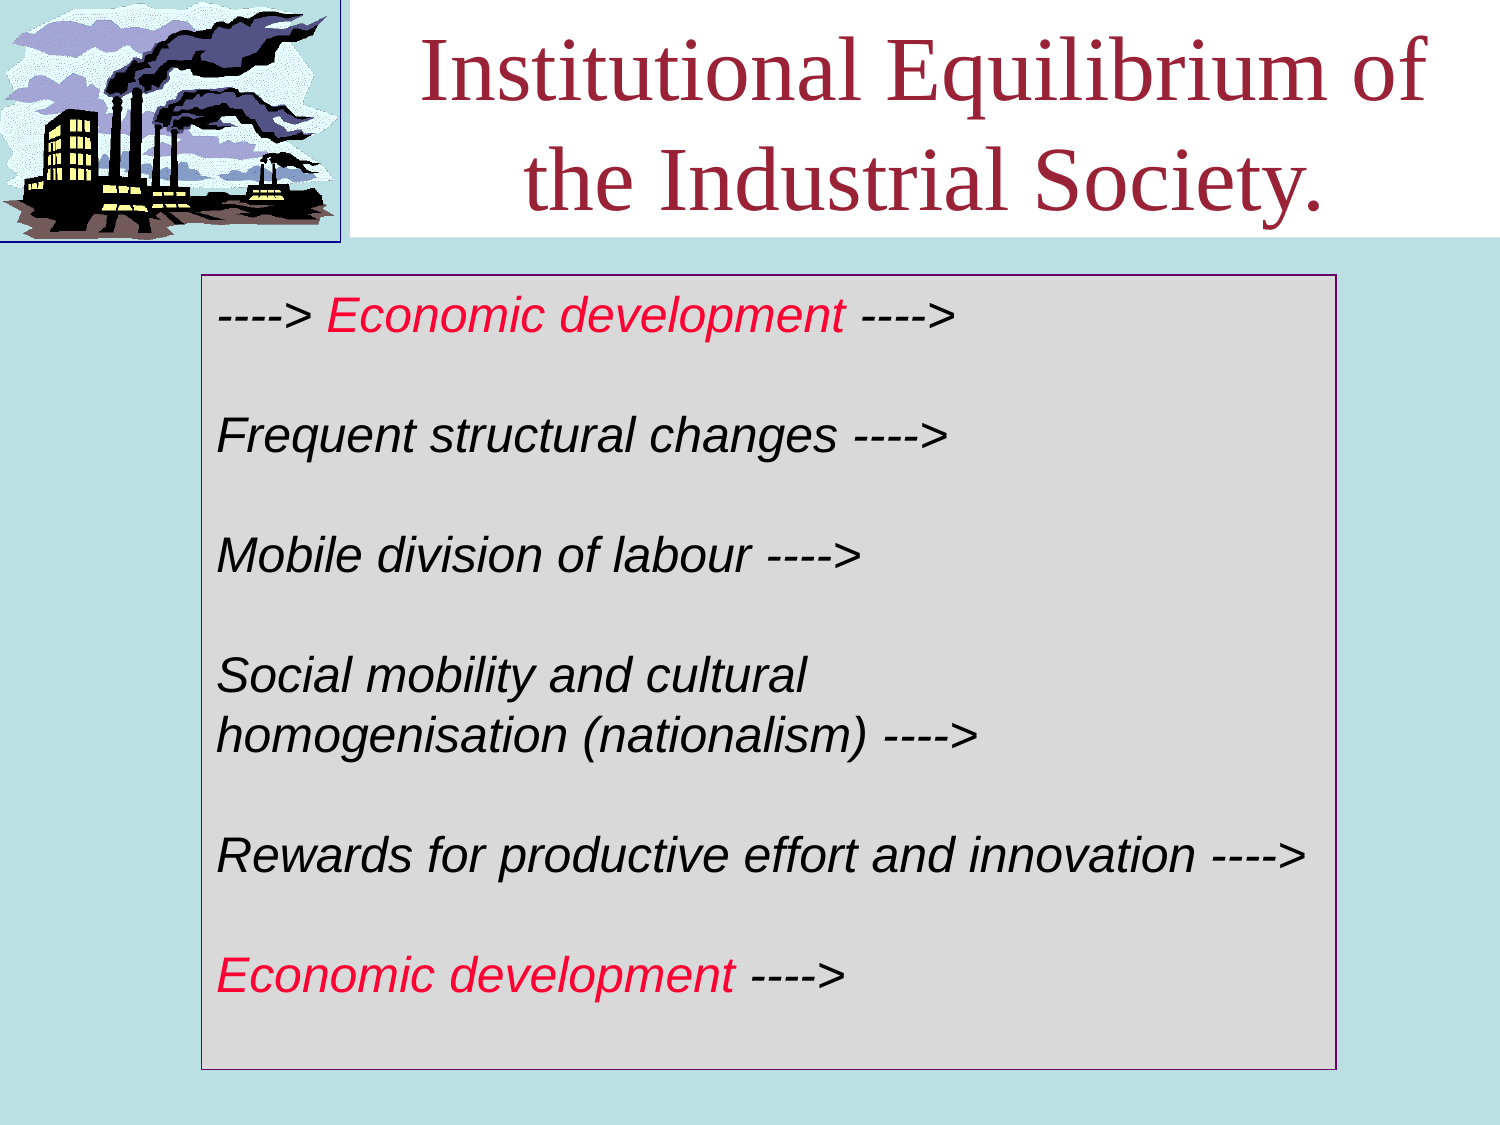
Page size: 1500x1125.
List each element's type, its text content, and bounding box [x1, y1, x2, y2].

title Institutional Equilibrium of the Industrial Society. [349, 0, 1500, 238]
picture [0, 0, 340, 242]
text_box ----> Economic development ----> Frequent structural changes ----> Mobile division of labour ----> Social mobility and cultural homogenisation (nationalism) ----> Rewards for productive effort and innovation ----> Economic development ----> [201, 274, 1337, 1070]
